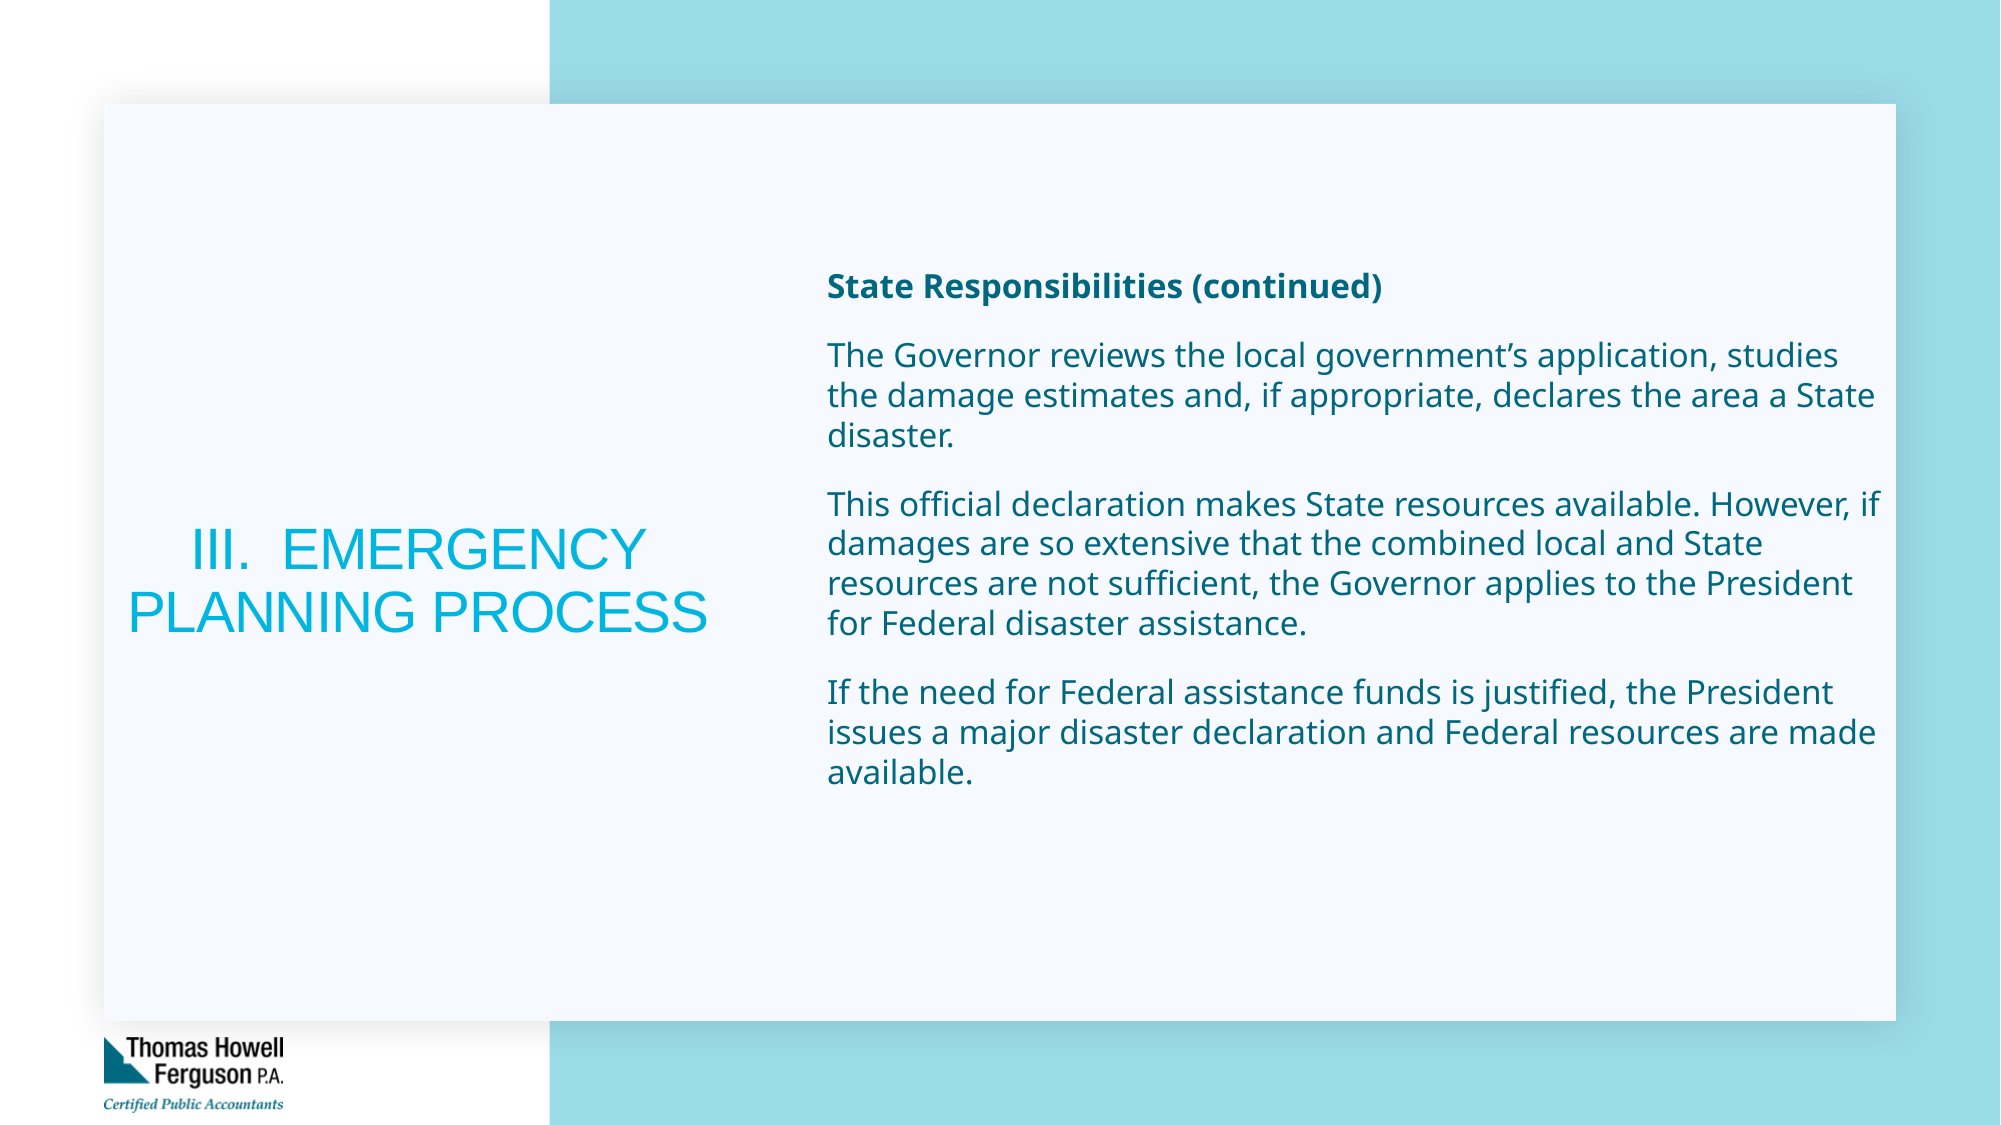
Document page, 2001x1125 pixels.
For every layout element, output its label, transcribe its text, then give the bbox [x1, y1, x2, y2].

picture [103, 1037, 283, 1114]
list State Responsibilities (continued) The Governor reviews the local government’s application, studies the damage estimates and, if appropriate, declares the area a State disaster. This official declaration makes State resources available. However, if damages are so extensive that the combined local and State resources are not sufficient, the Governor applies to the President for Federal disaster assistance. If the need for Federal assistance funds is justified, the President issues a major disaster declaration and Federal resources are made available. [827, 103, 1896, 1021]
title Iii. Emergency planning process [104, 514, 733, 650]
